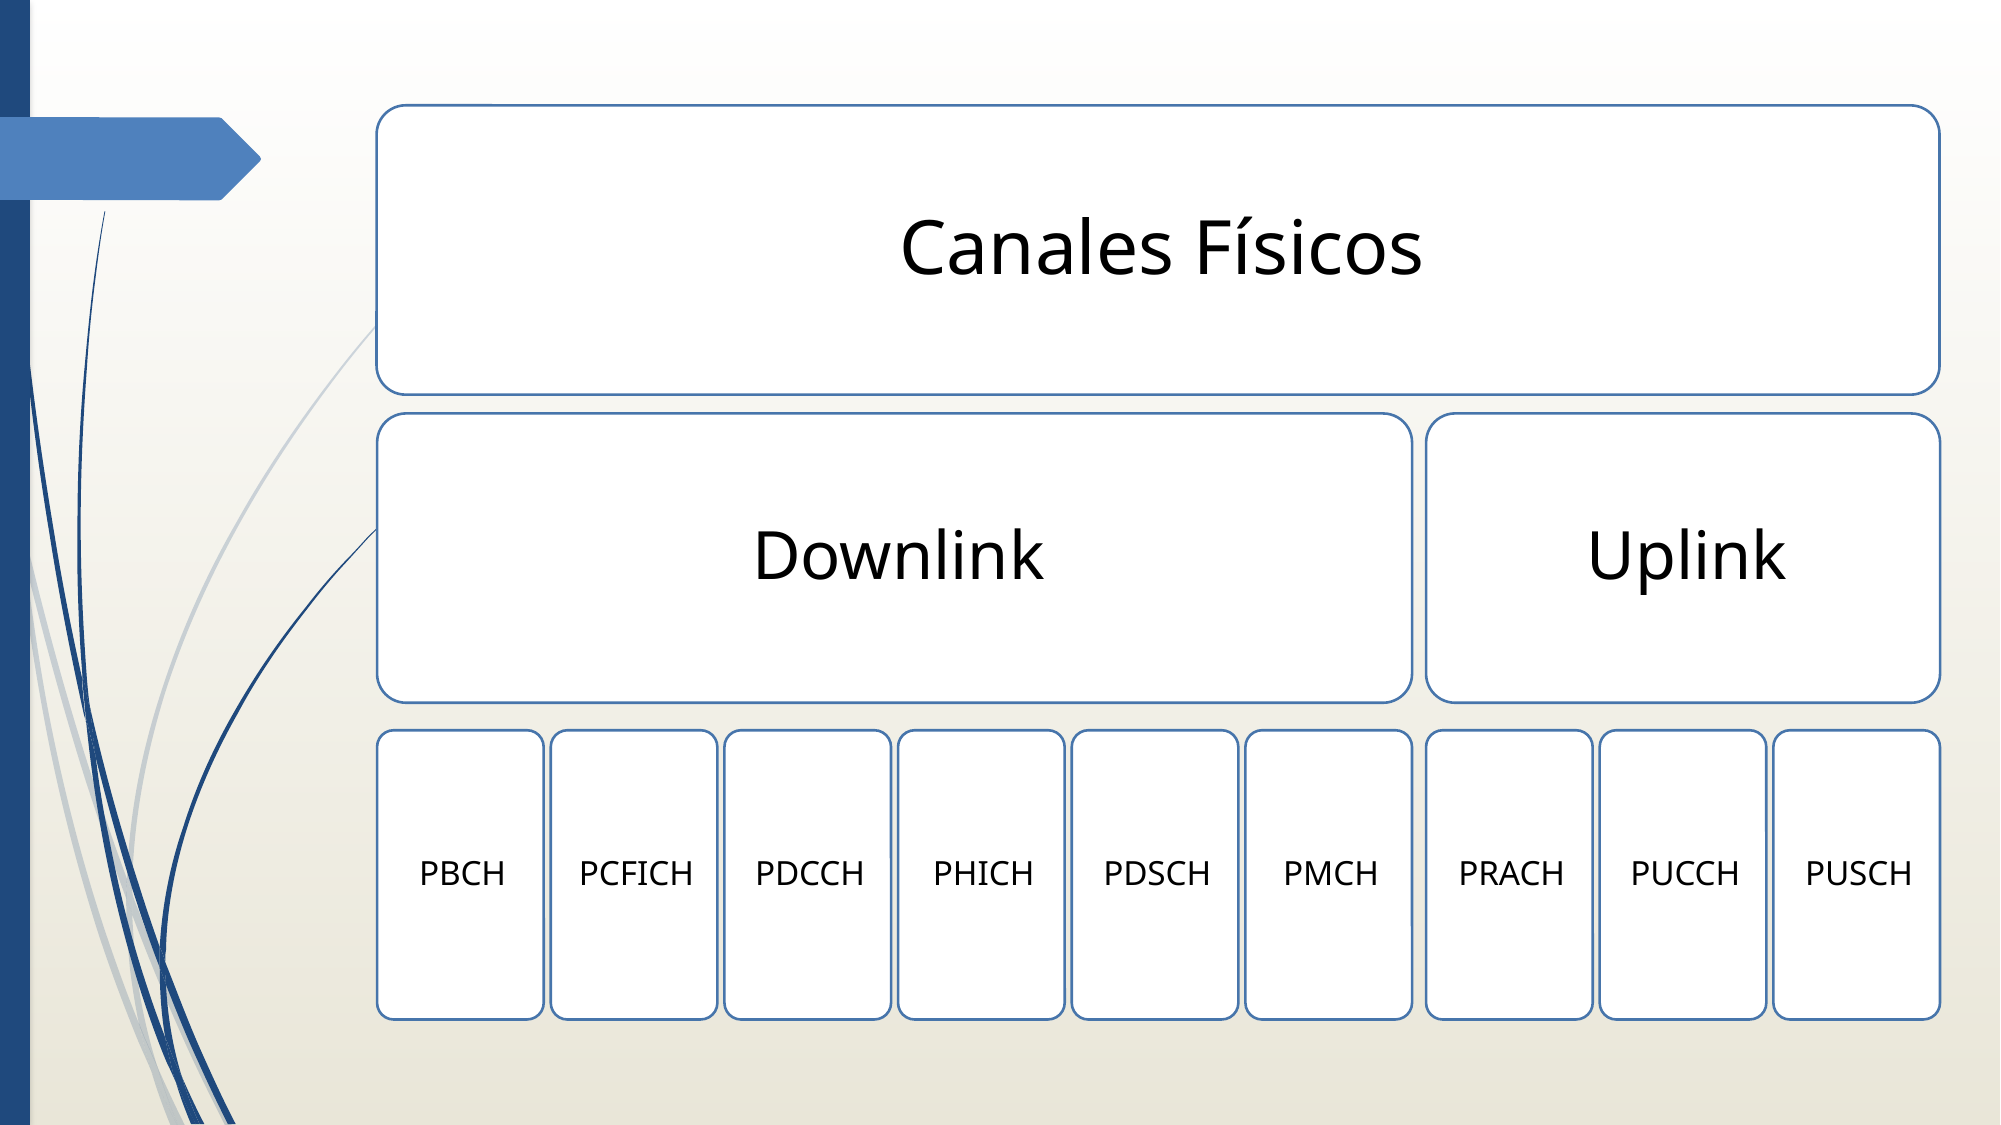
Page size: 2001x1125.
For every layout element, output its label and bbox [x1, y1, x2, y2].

list [376, 96, 1941, 1020]
